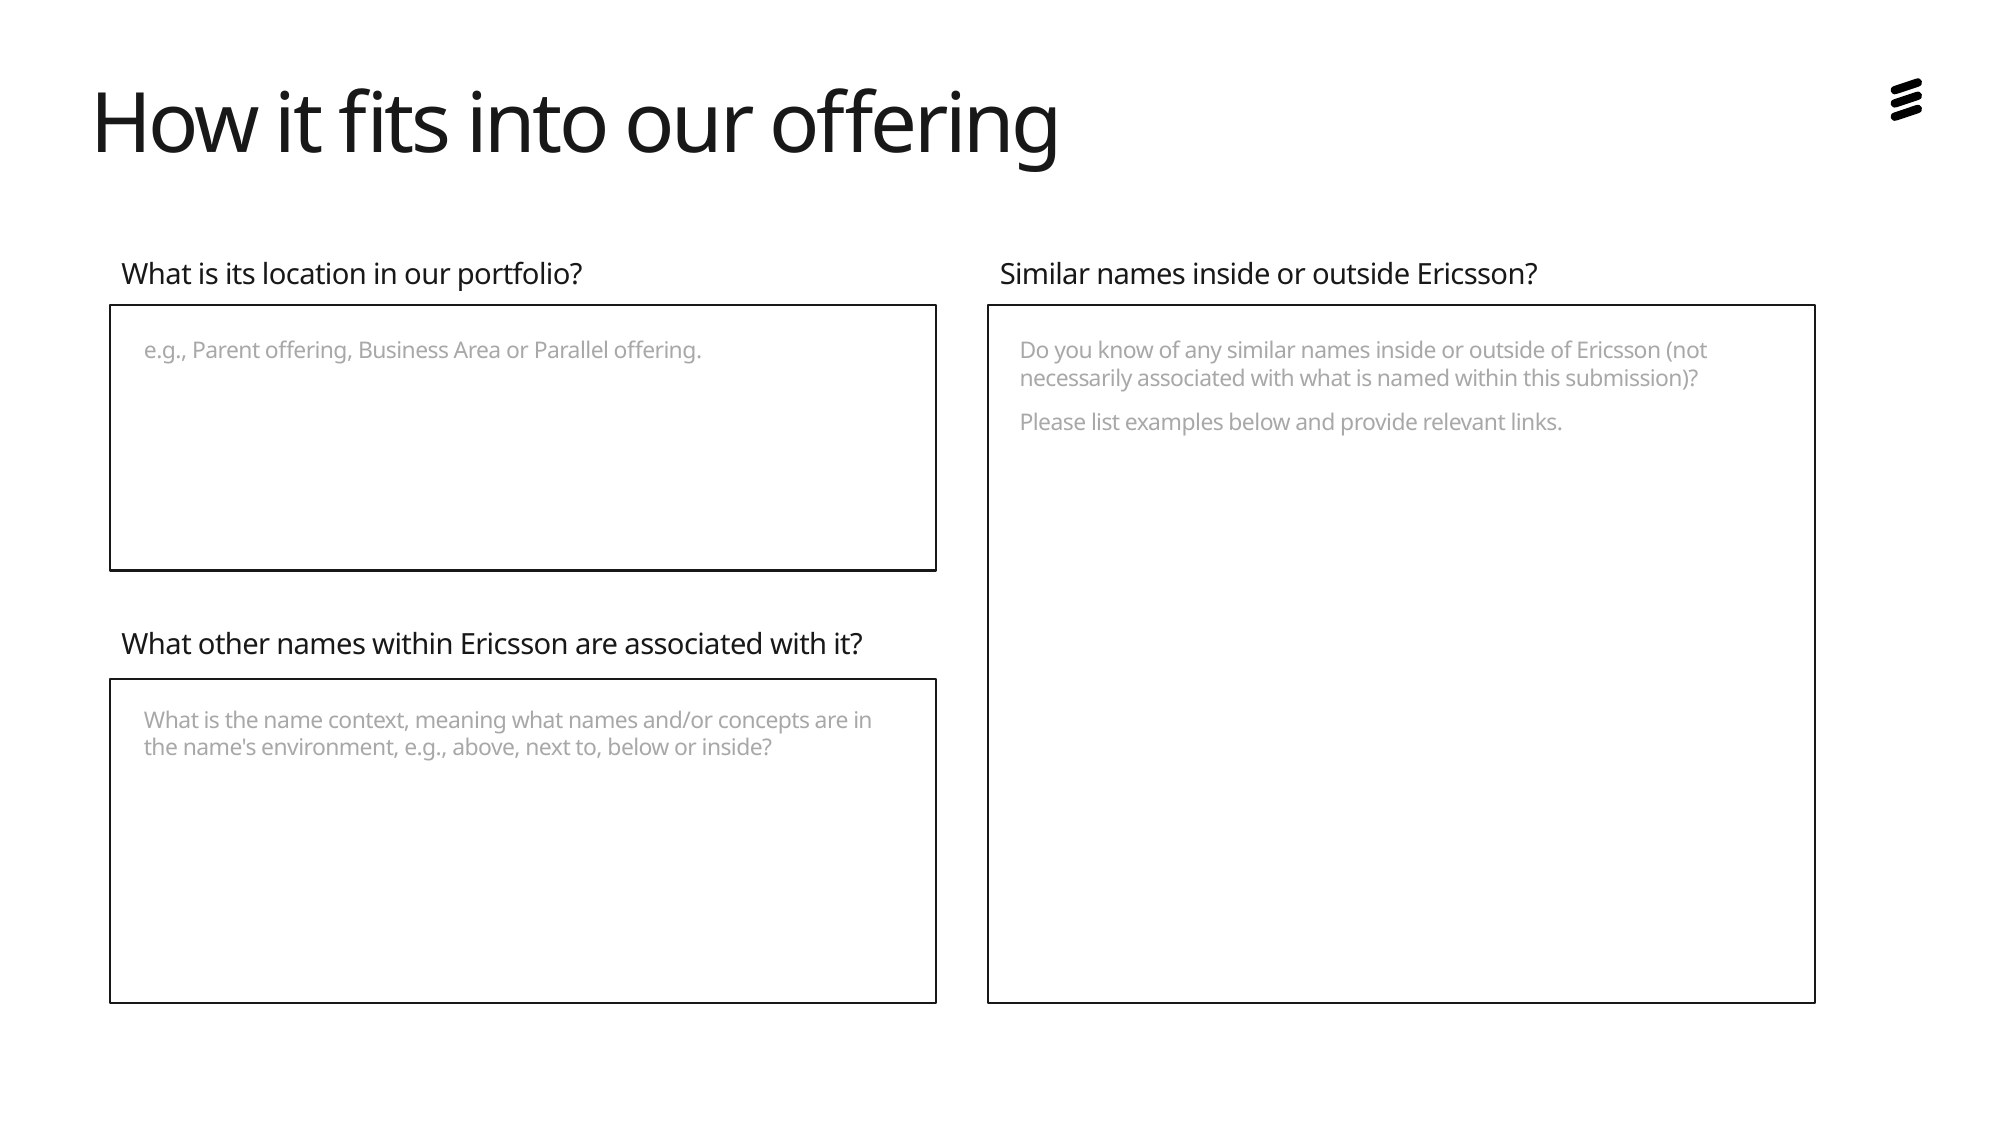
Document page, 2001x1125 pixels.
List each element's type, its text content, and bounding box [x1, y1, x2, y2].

text_box [987, 305, 1815, 1004]
text_box What is its location in our portfolio? [109, 242, 737, 296]
text_box What other names within Ericsson are associated with it? [109, 613, 549, 667]
text_box [109, 678, 937, 1004]
text_box e.g., Parent offering, Business Area or Parallel offering. [132, 329, 910, 546]
title How it fits into our offering [78, 77, 1450, 256]
text_box Similar names inside or outside Ericsson? [987, 242, 1675, 296]
text_box What is the name context, meaning what names and/or concepts are in the name's environment, e.g., above, next to, below or inside? [132, 699, 910, 976]
text_box [109, 304, 937, 571]
